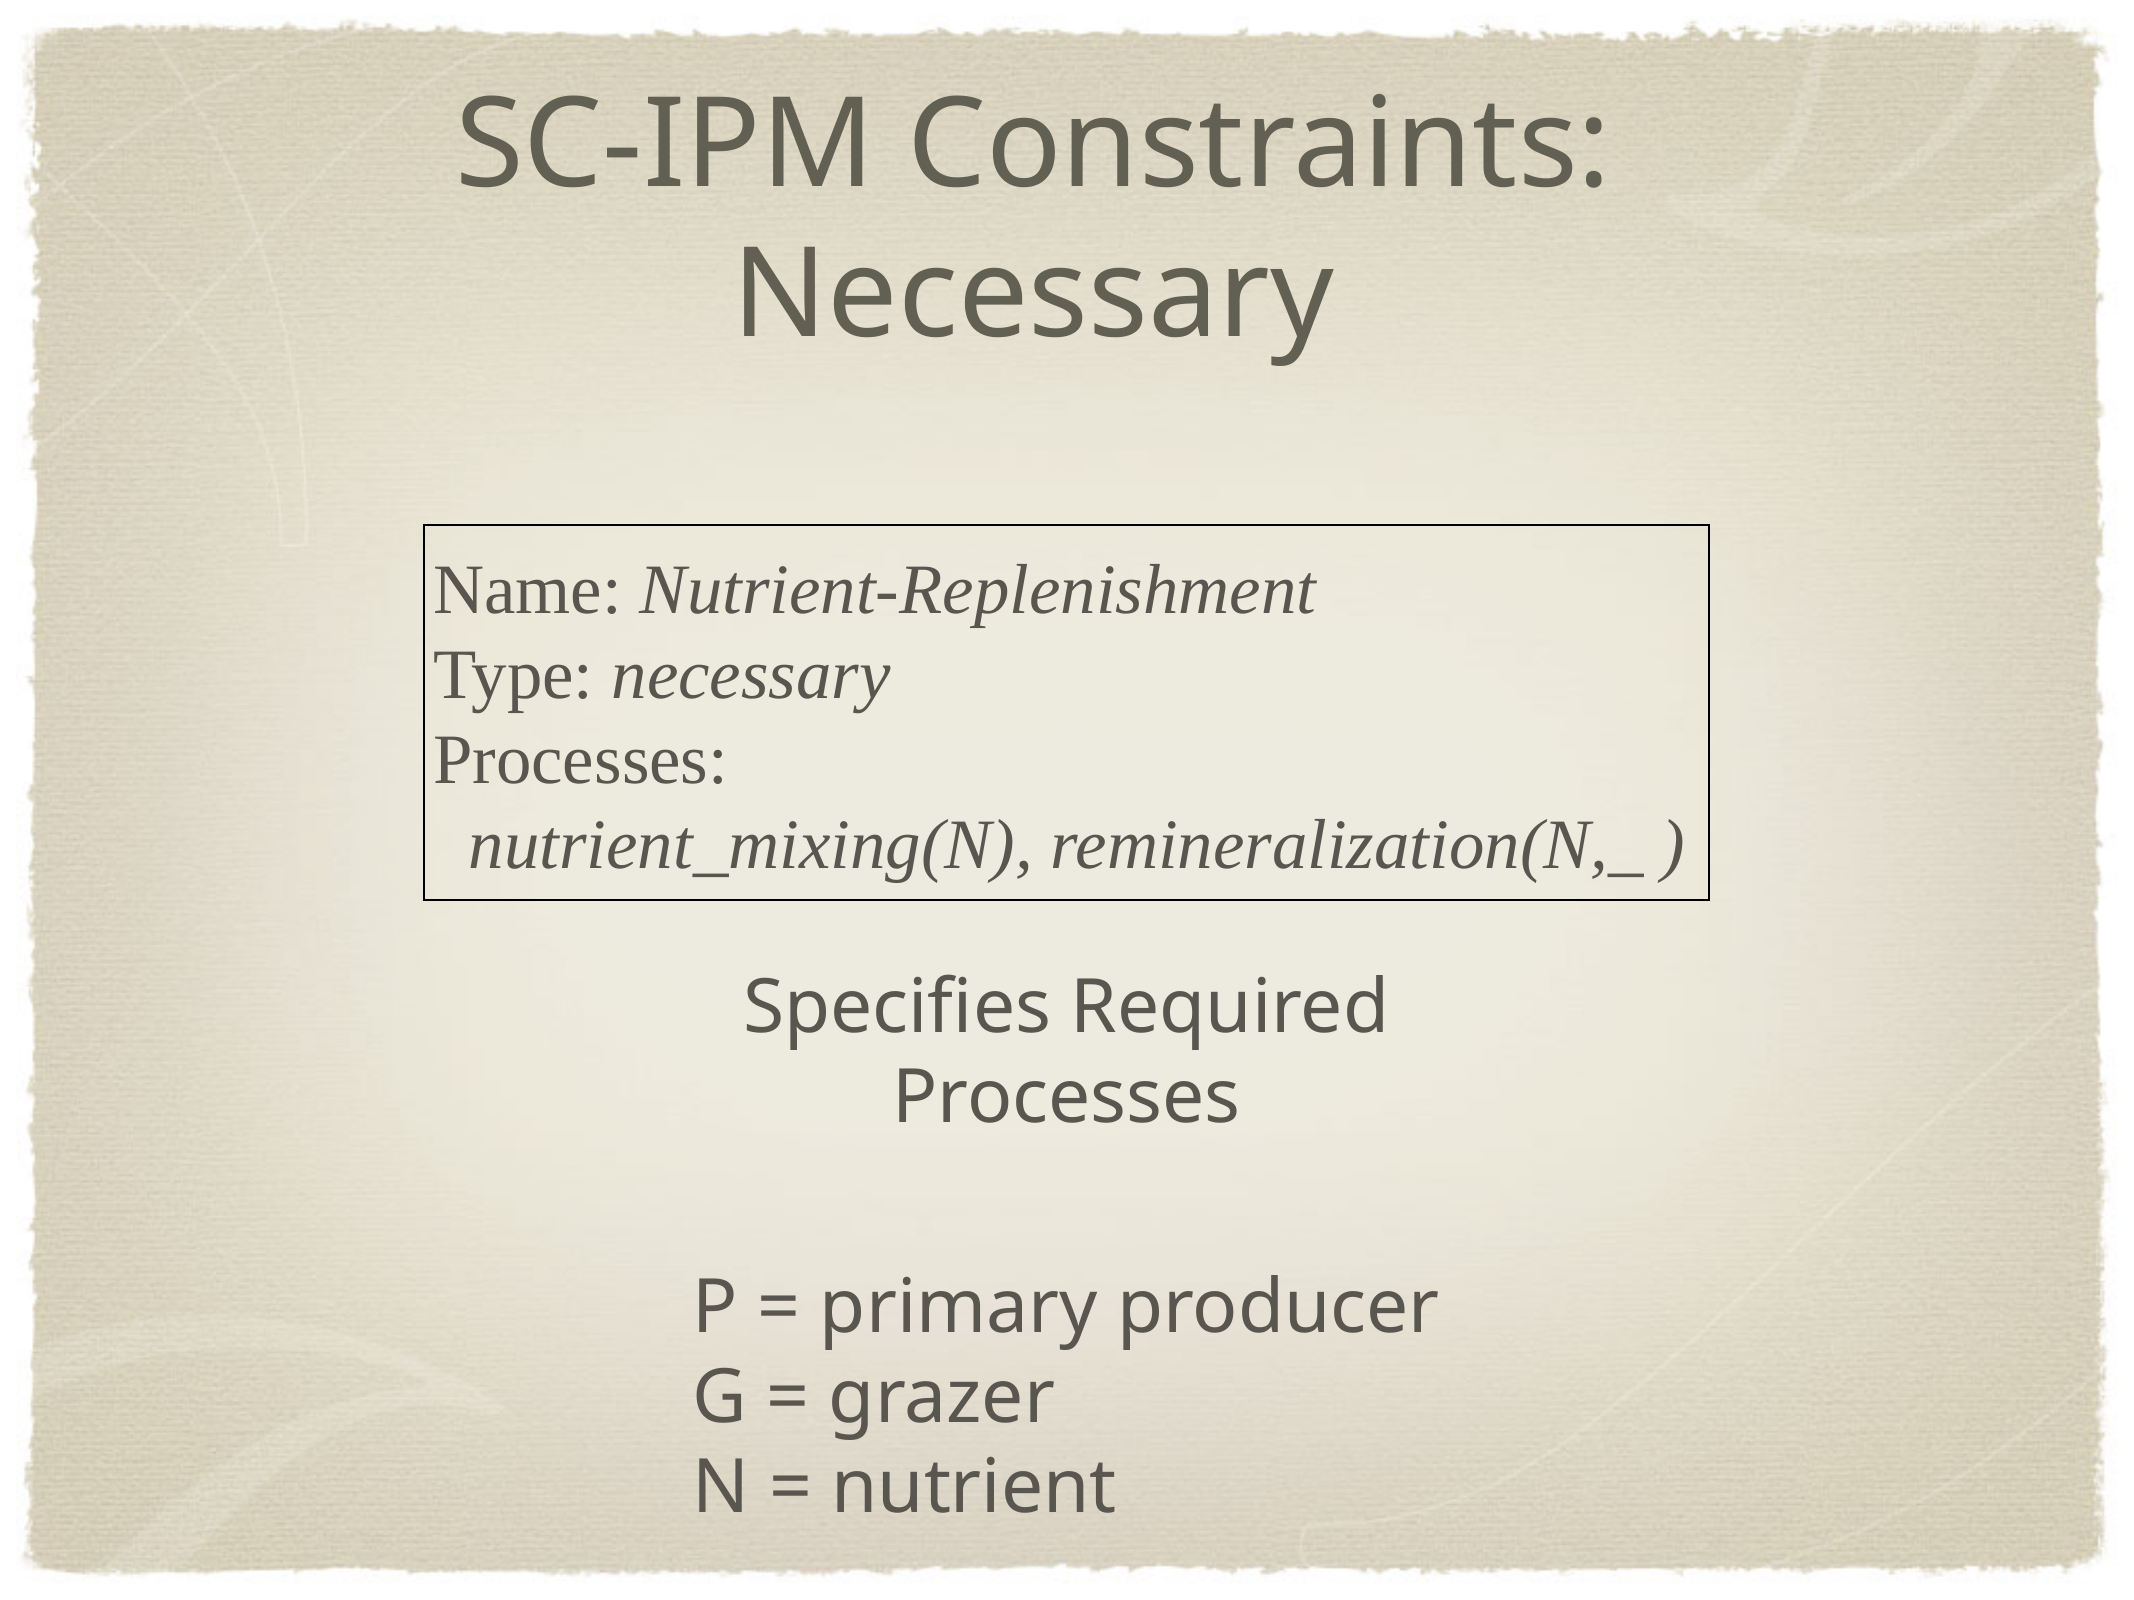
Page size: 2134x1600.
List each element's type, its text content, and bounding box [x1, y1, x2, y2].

text_box Specifies Required Processes [571, 949, 1562, 1145]
text_box Name: Nutrient-Replenishment Type: necessary Processes: nutrient_mixing(N), remineralization(N,_ ) [424, 524, 1709, 900]
title SC-IPM Constraints: Necessary [89, 49, 2011, 374]
picture [0, 0, 2134, 1600]
text_box P = primary producer G = grazer N = nutrient [677, 1249, 1456, 1535]
